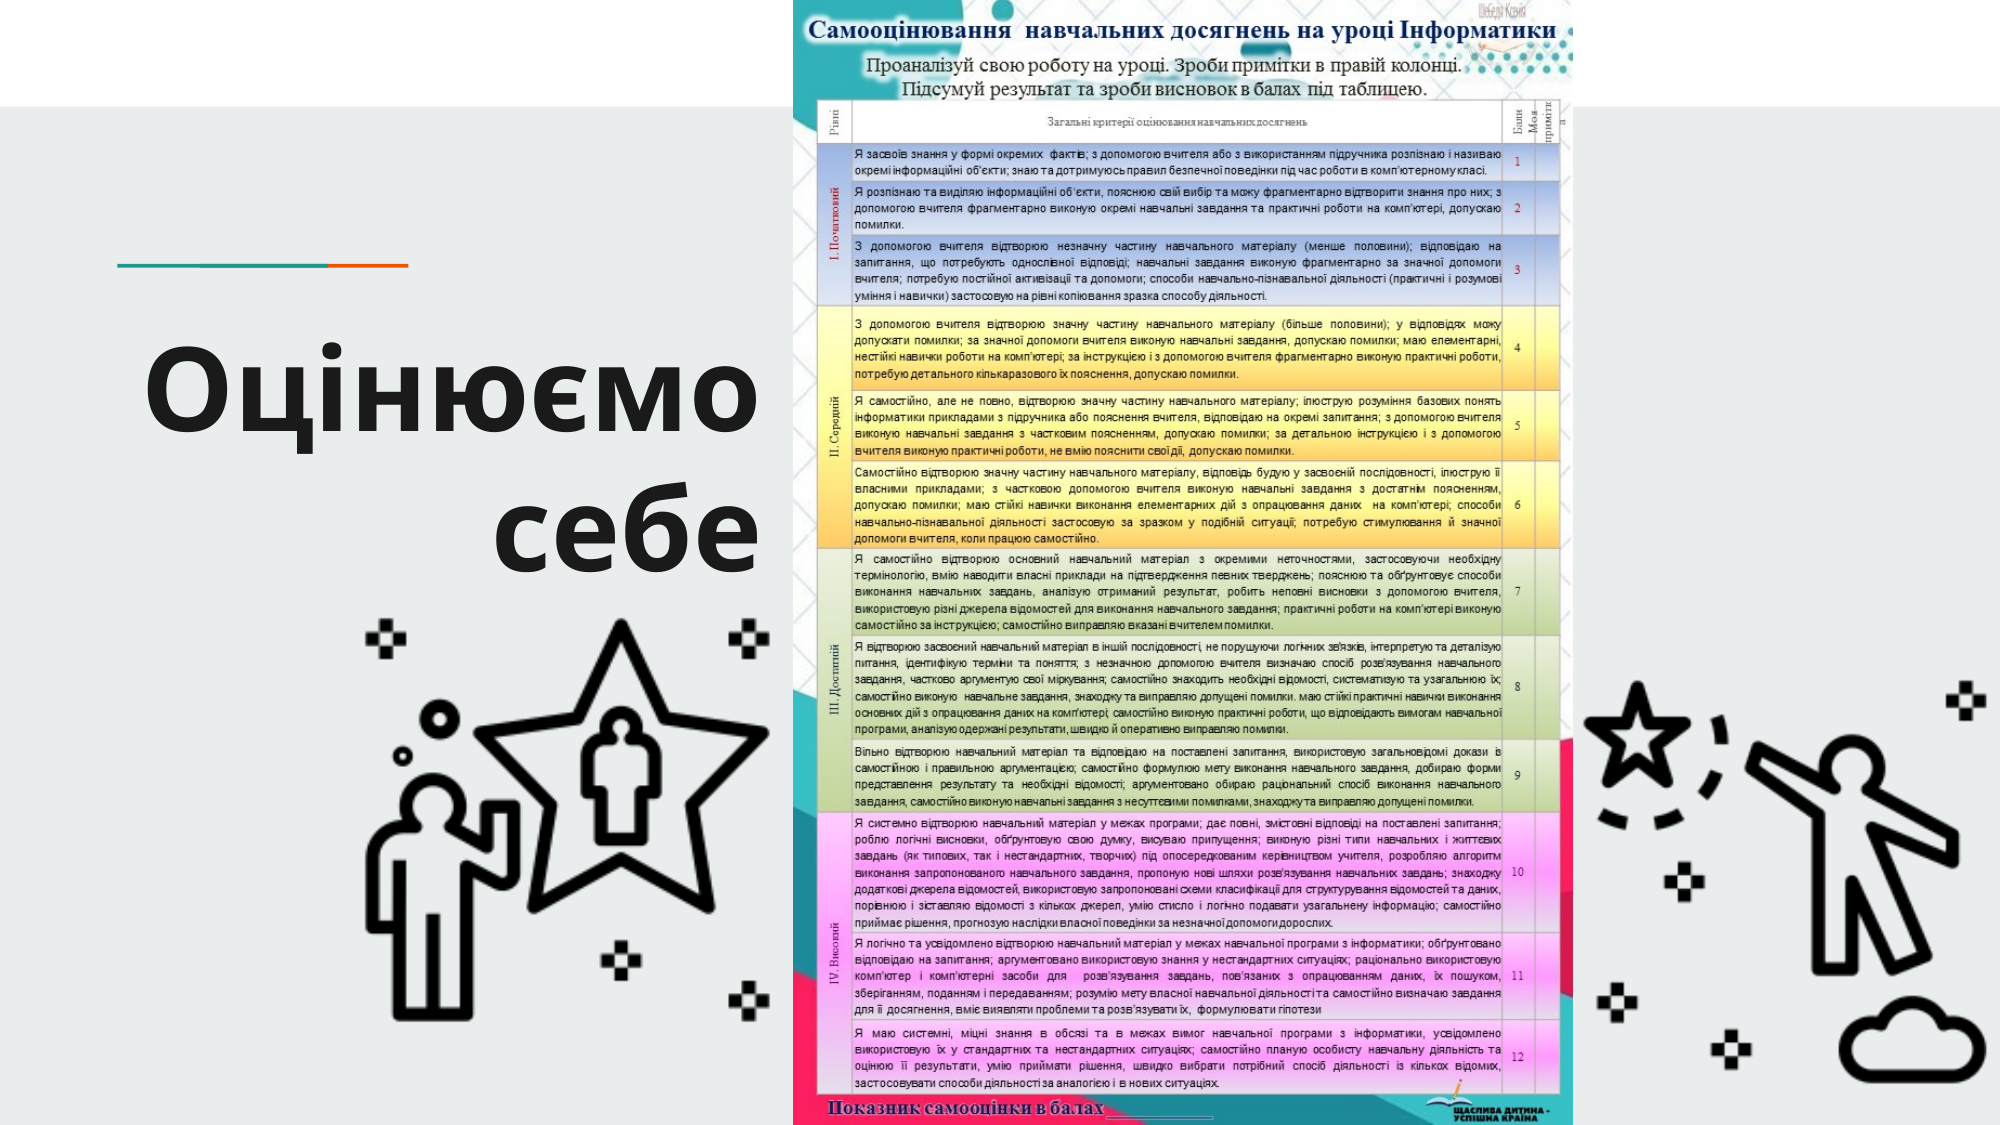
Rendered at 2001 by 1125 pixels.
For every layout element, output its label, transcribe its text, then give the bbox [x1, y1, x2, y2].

picture [793, 0, 2000, 1125]
title Оцінюємо себе [47, 294, 783, 659]
picture [353, 606, 783, 1035]
